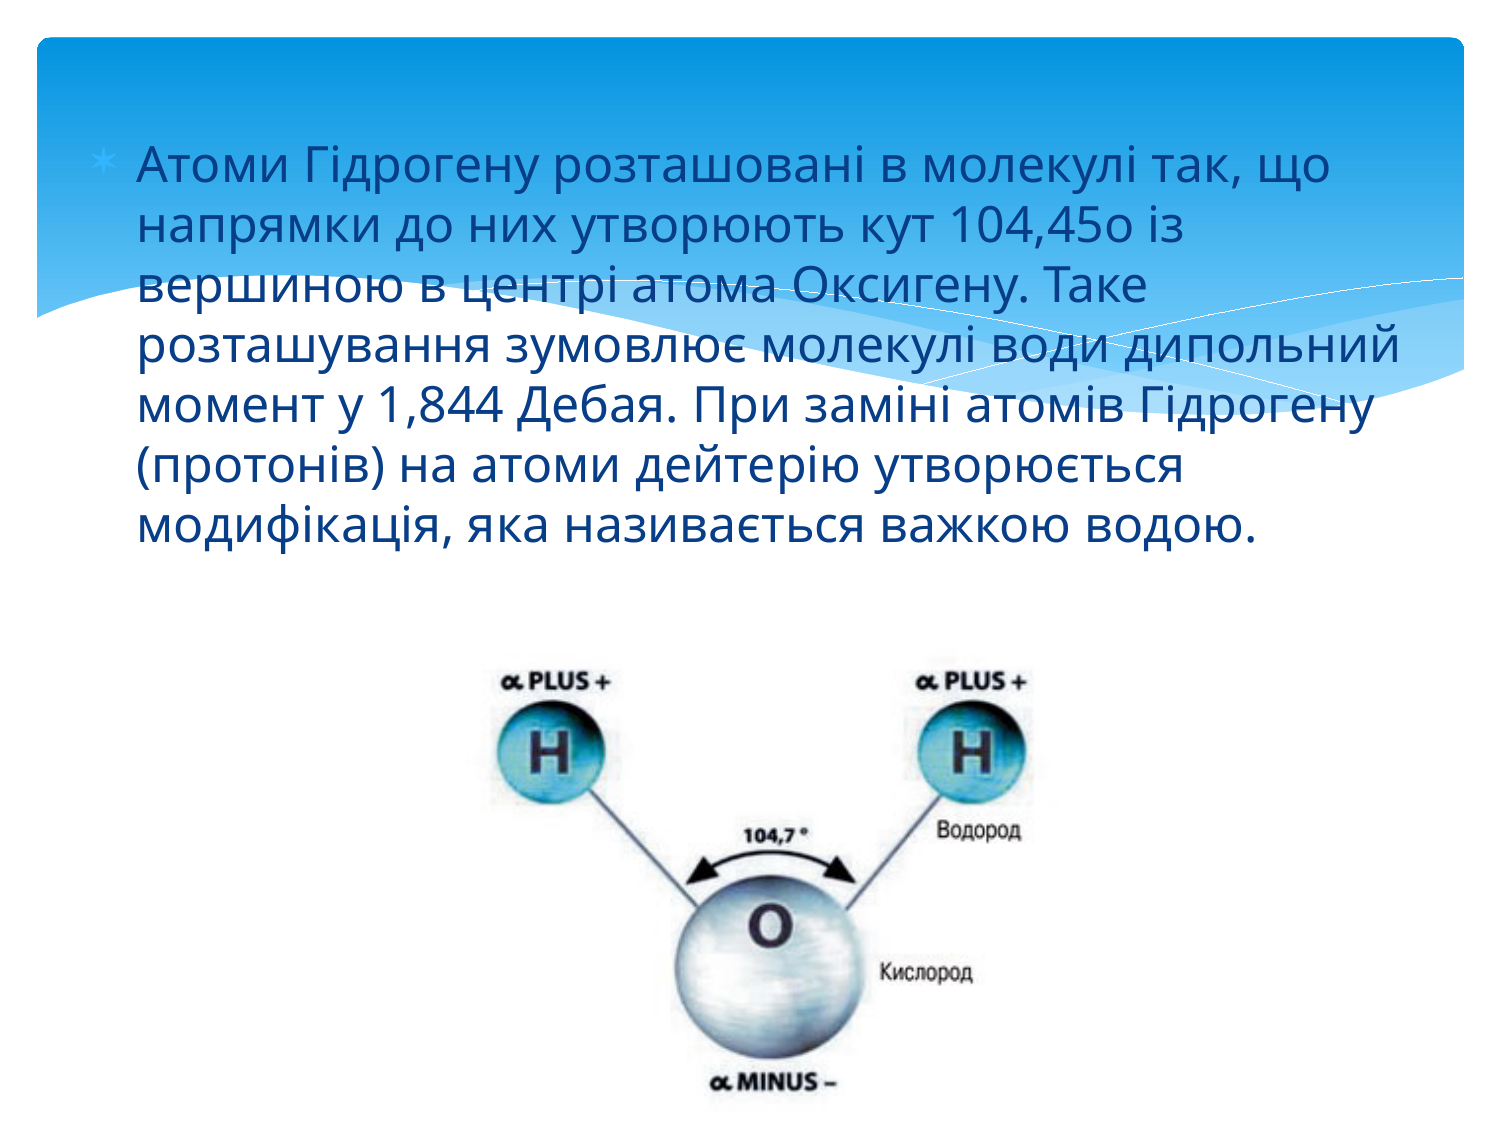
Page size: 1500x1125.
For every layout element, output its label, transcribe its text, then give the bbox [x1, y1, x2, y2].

picture [466, 623, 1058, 1123]
list Атоми Гідрогену розташовані в молекулі так, що напрямки до них утворюють кут 104,45o із вершиною в центрі атома Оксигену. Таке розташування зумовлює молекулі води дипольний момент у 1,844 Дебая. При заміні атомів Гідрогену (протонів) на атоми дейтерію утворюється модифікація, яка називається важкою водою. [76, 125, 1427, 846]
